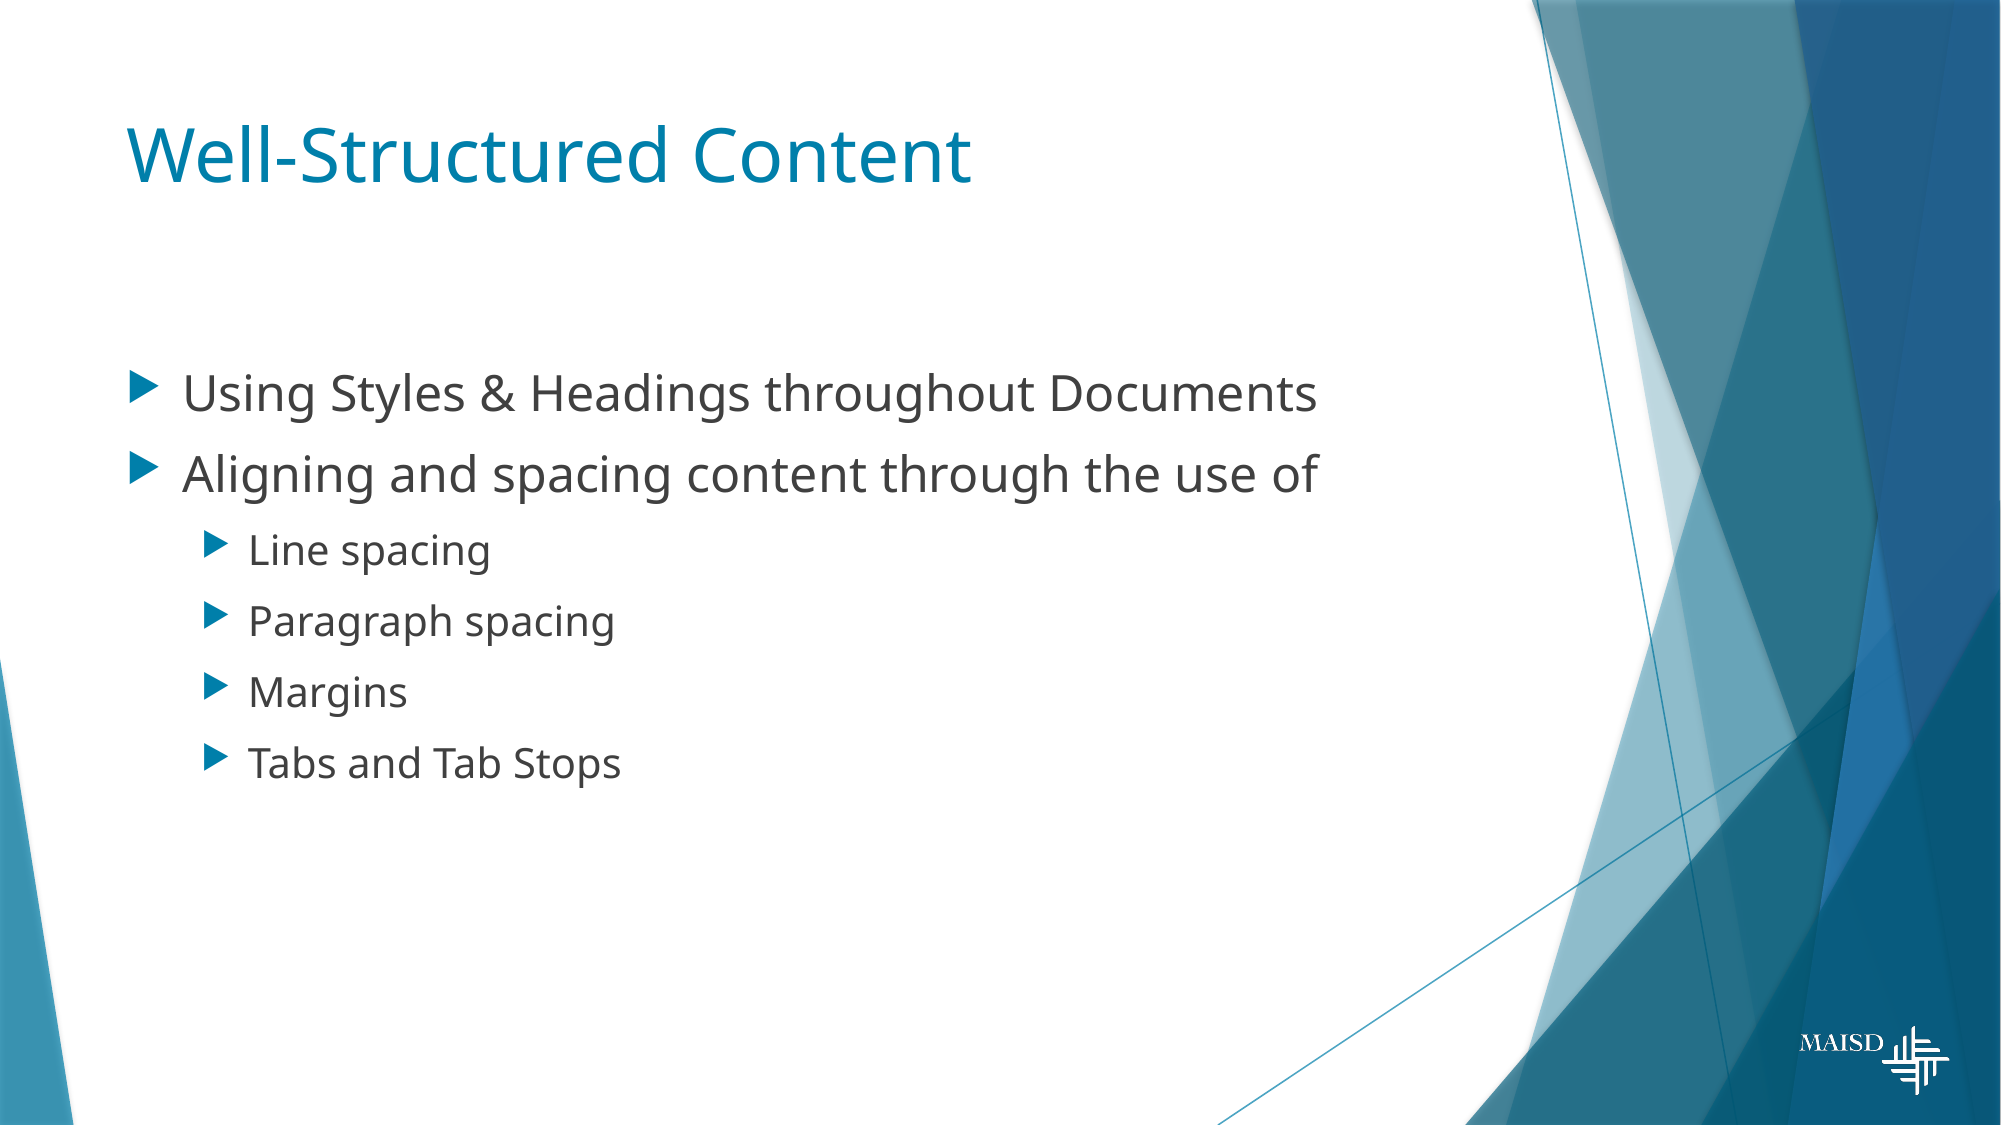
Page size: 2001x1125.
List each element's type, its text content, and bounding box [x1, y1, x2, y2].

title Well-Structured Content [111, 99, 1522, 317]
picture [1879, 1037, 1883, 1049]
picture [1803, 1035, 1811, 1049]
picture [1789, 740, 1796, 746]
picture [1883, 1027, 1949, 1095]
list Using Styles & Headings throughout Documents Aligning and spacing content through the use of Line spacing Paragraph spacing Margins Tabs and Tab Stops [111, 354, 1522, 992]
picture [1814, 1035, 1820, 1050]
picture [1830, 1035, 1837, 1050]
picture [1851, 1035, 1862, 1049]
